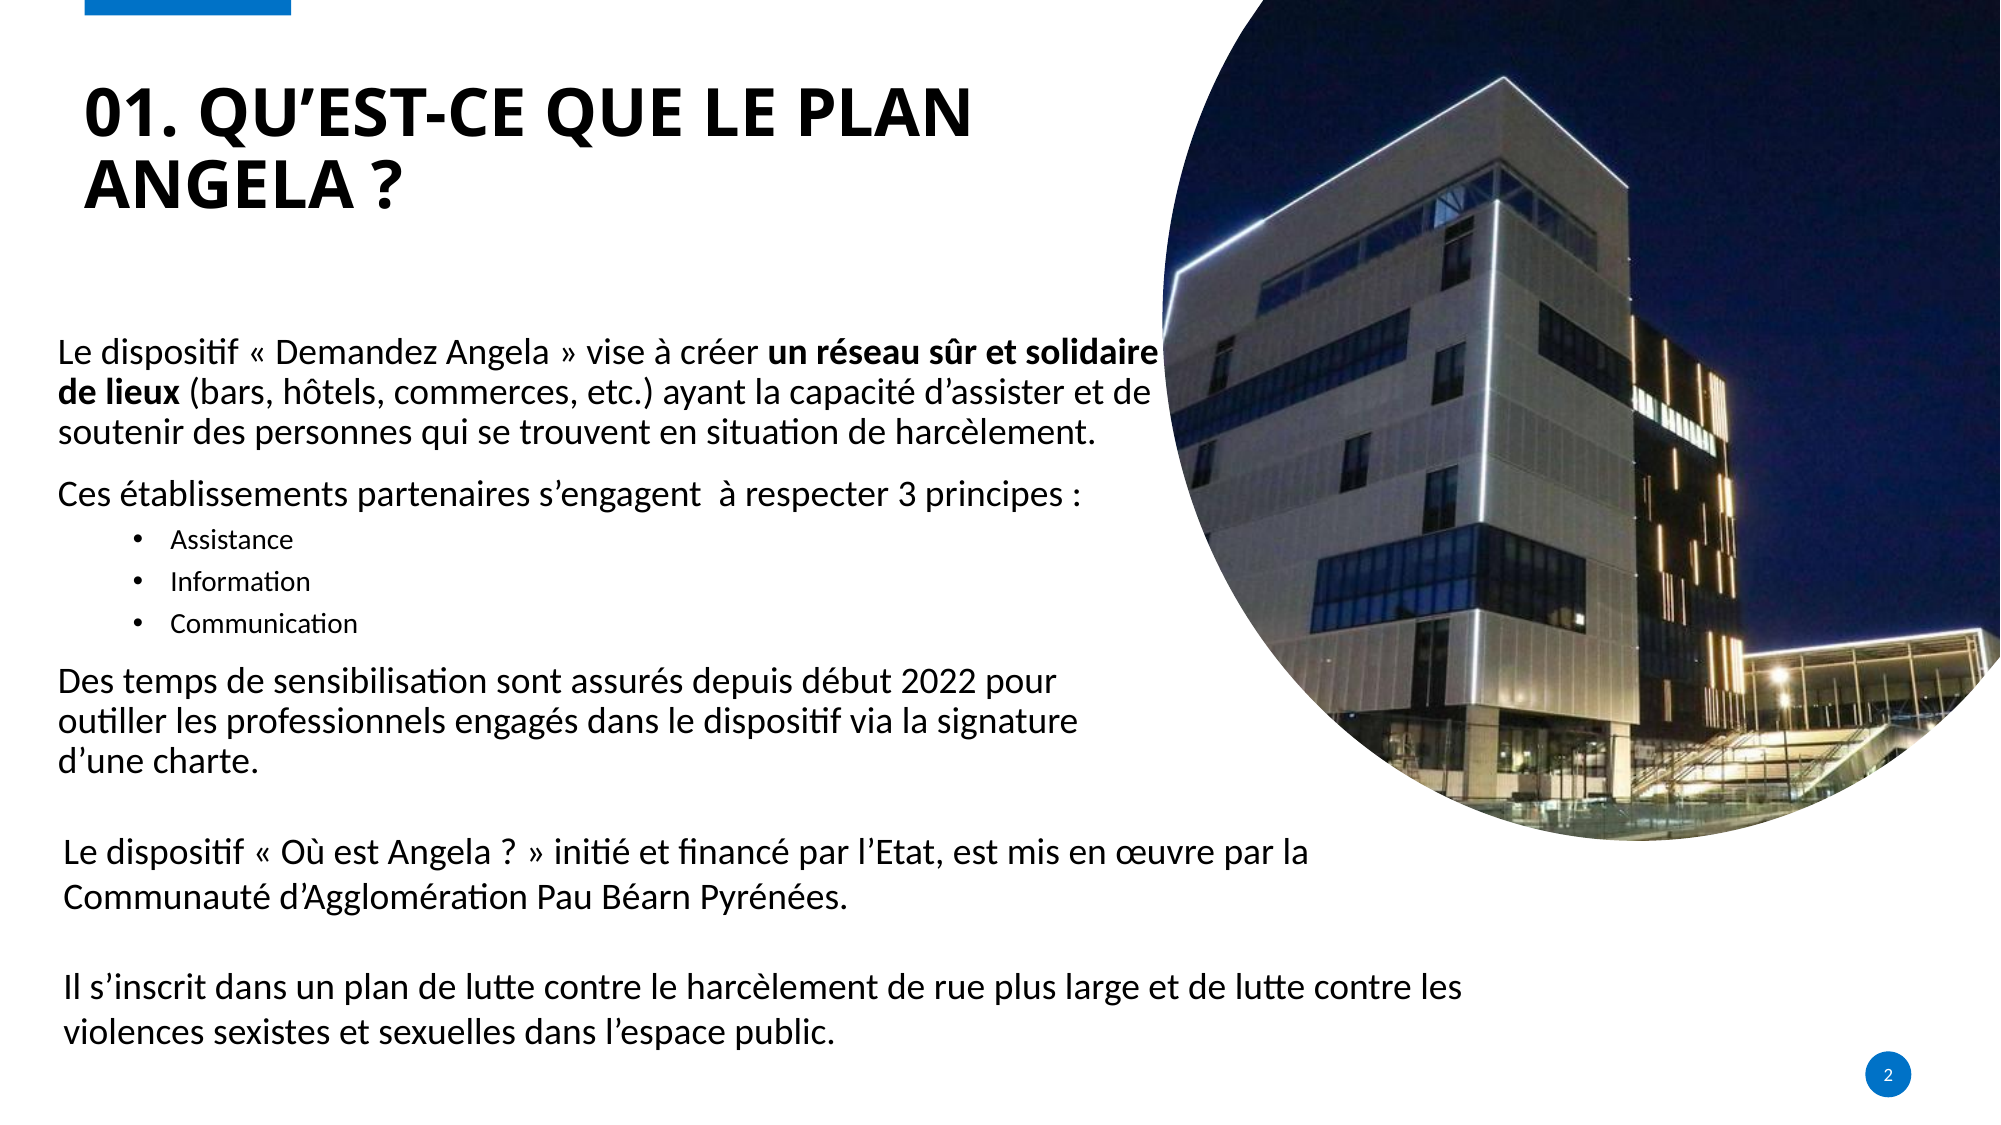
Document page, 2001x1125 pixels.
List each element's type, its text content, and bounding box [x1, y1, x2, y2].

list Le dispositif « Demandez Angela » vise à créer un réseau sûr et solidaire de lieux (bars, hôtels, commerces, etc.) ayant la capacité d’assister et de soutenir des personnes qui se trouvent en situation de harcèlement. Ces établissements partenaires s’engagent à respecter 3 principes : Assistance Information Communication Des temps de sensibilisation sont assurés depuis début 2022 pour outiller les professionnels engagés dans le dispositif via la signature d’une charte. [57, 331, 1162, 819]
title 01. qu’est-ce que le plan angela ? [84, 81, 1116, 300]
text_box Le dispositif « Où est Angela ? » initié et financé par l’Etat, est mis en œuvre par la Communauté d’Agglomération Pau Béarn Pyrénées. Il s’inscrit dans un plan de lutte contre le harcèlement de rue plus large et de lutte contre les violences sexistes et sexuelles dans l’espace public. [48, 819, 1506, 1105]
picture [1162, 0, 2000, 841]
slide_number 2 [1864, 1059, 1913, 1090]
